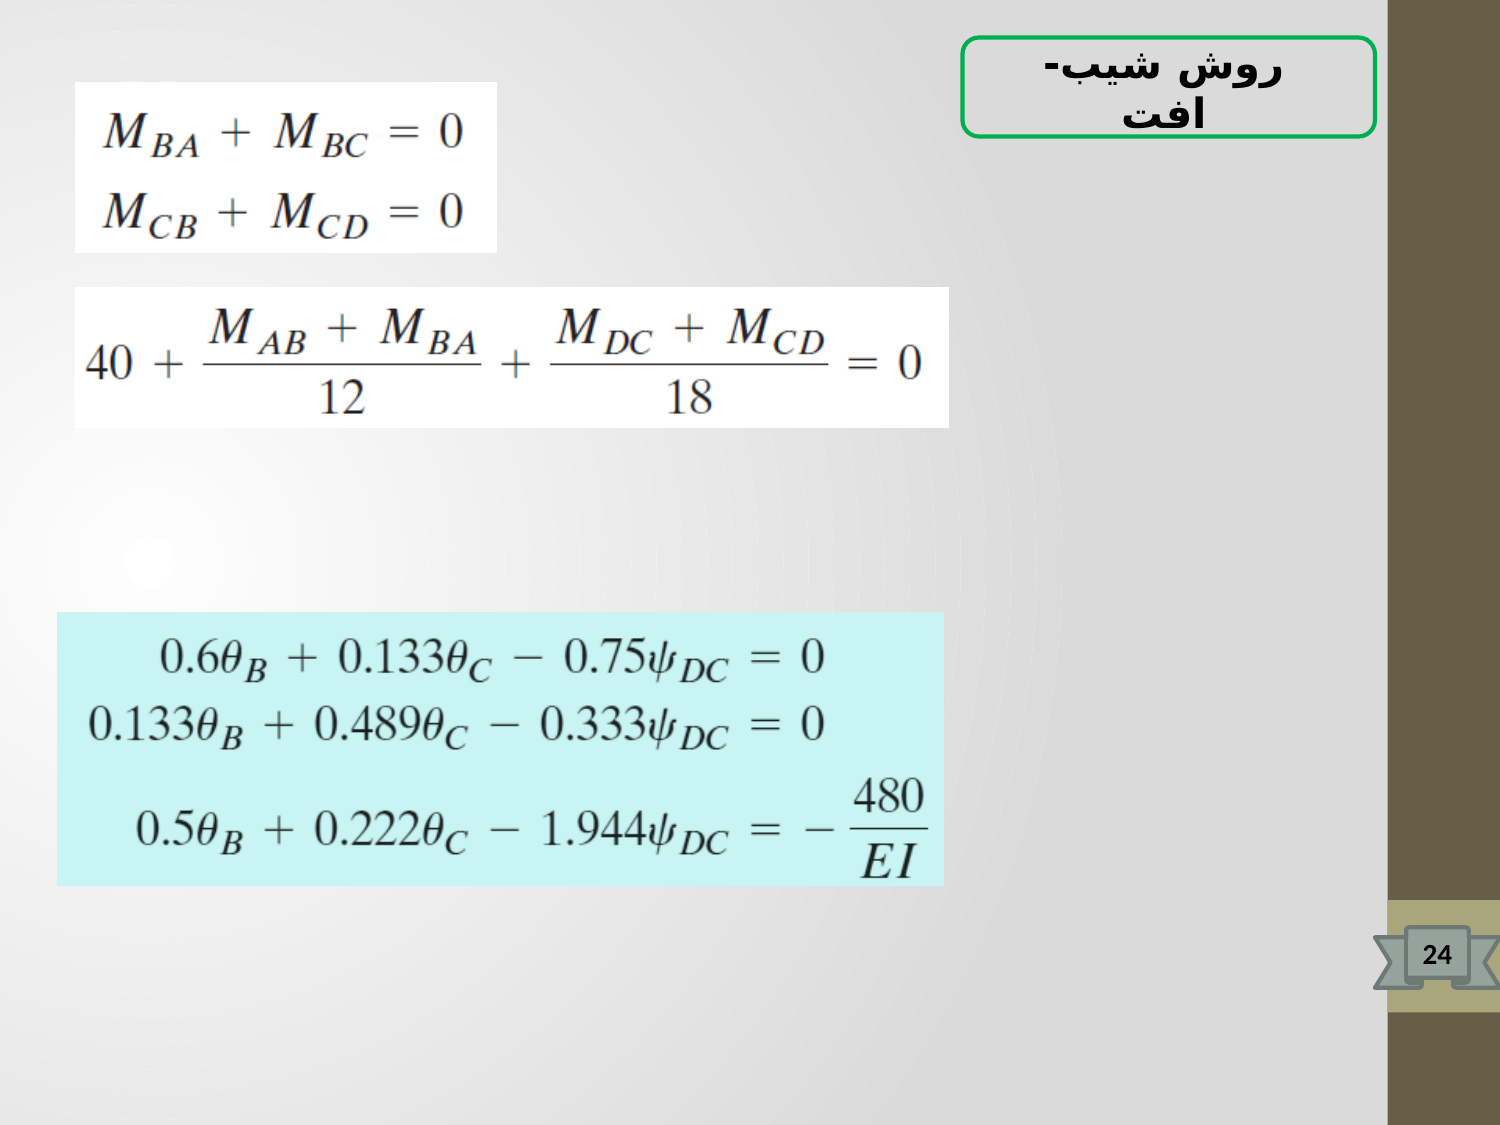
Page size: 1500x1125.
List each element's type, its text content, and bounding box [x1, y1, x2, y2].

text_box [960, 35, 997, 139]
text_box [1331, 35, 1378, 139]
text_box 24 [1373, 925, 1500, 990]
text_box روش شیب- افت [997, 29, 1331, 145]
picture [74, 286, 949, 429]
picture [74, 81, 498, 254]
picture [56, 611, 944, 887]
